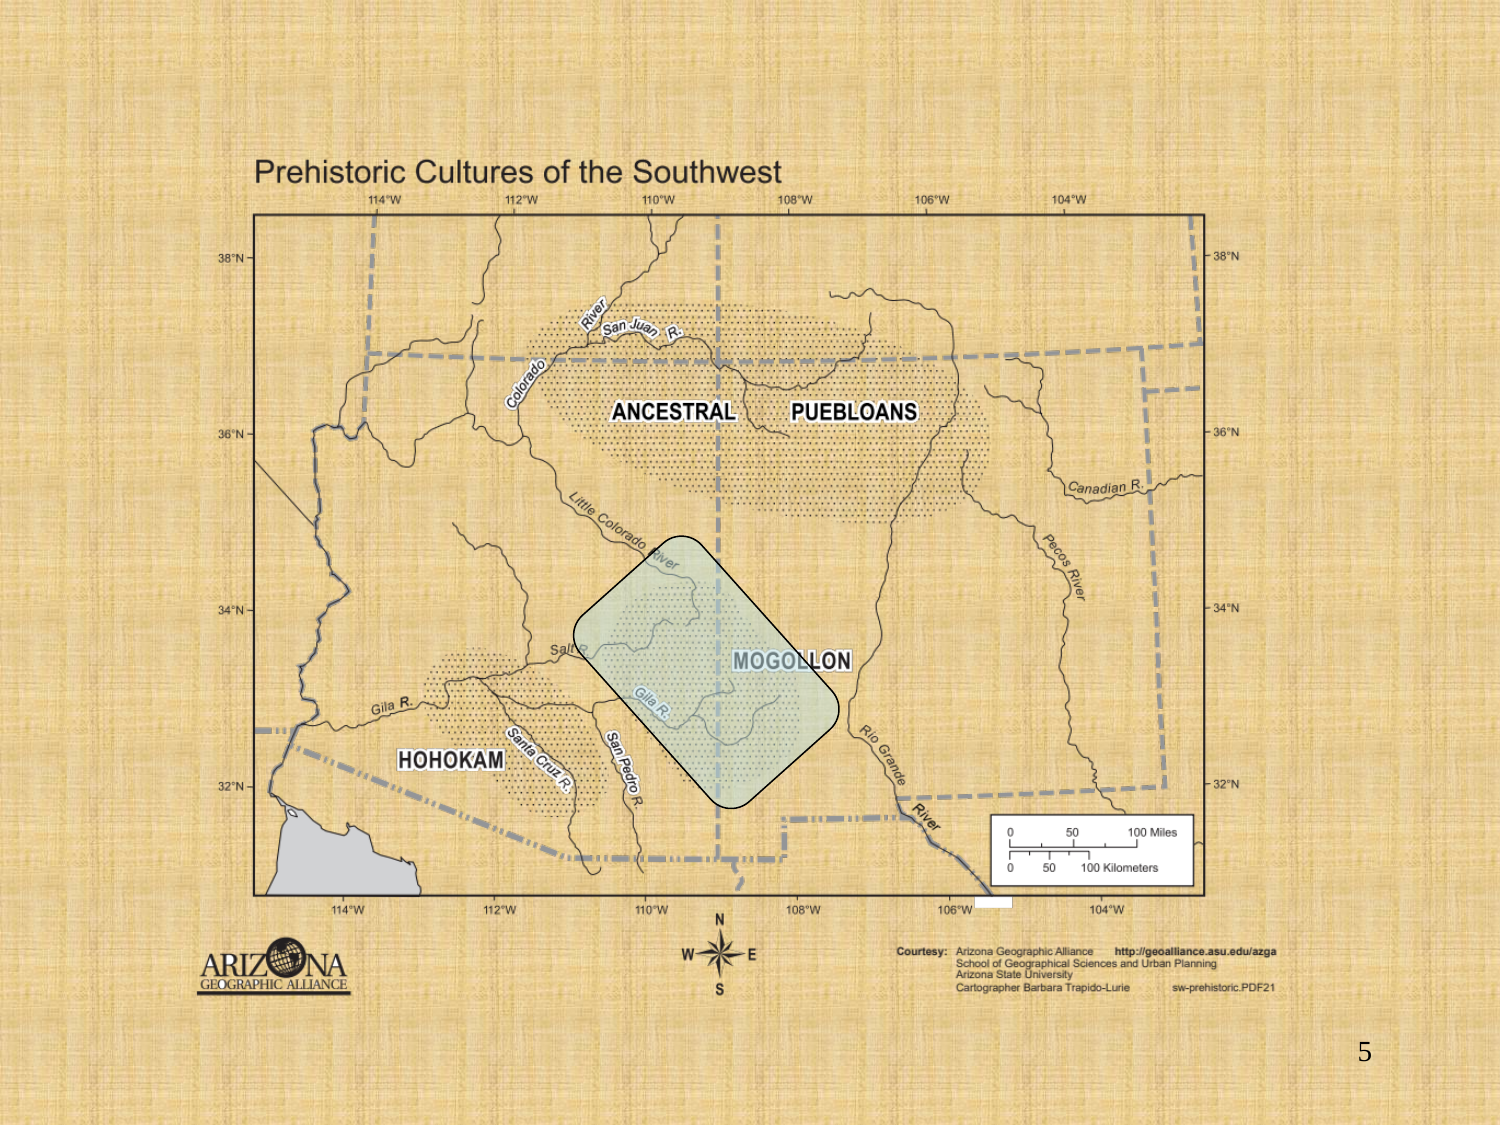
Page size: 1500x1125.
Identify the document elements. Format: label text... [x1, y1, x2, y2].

slide_number 5 [1074, 1025, 1388, 1100]
picture [0, 0, 1500, 1125]
